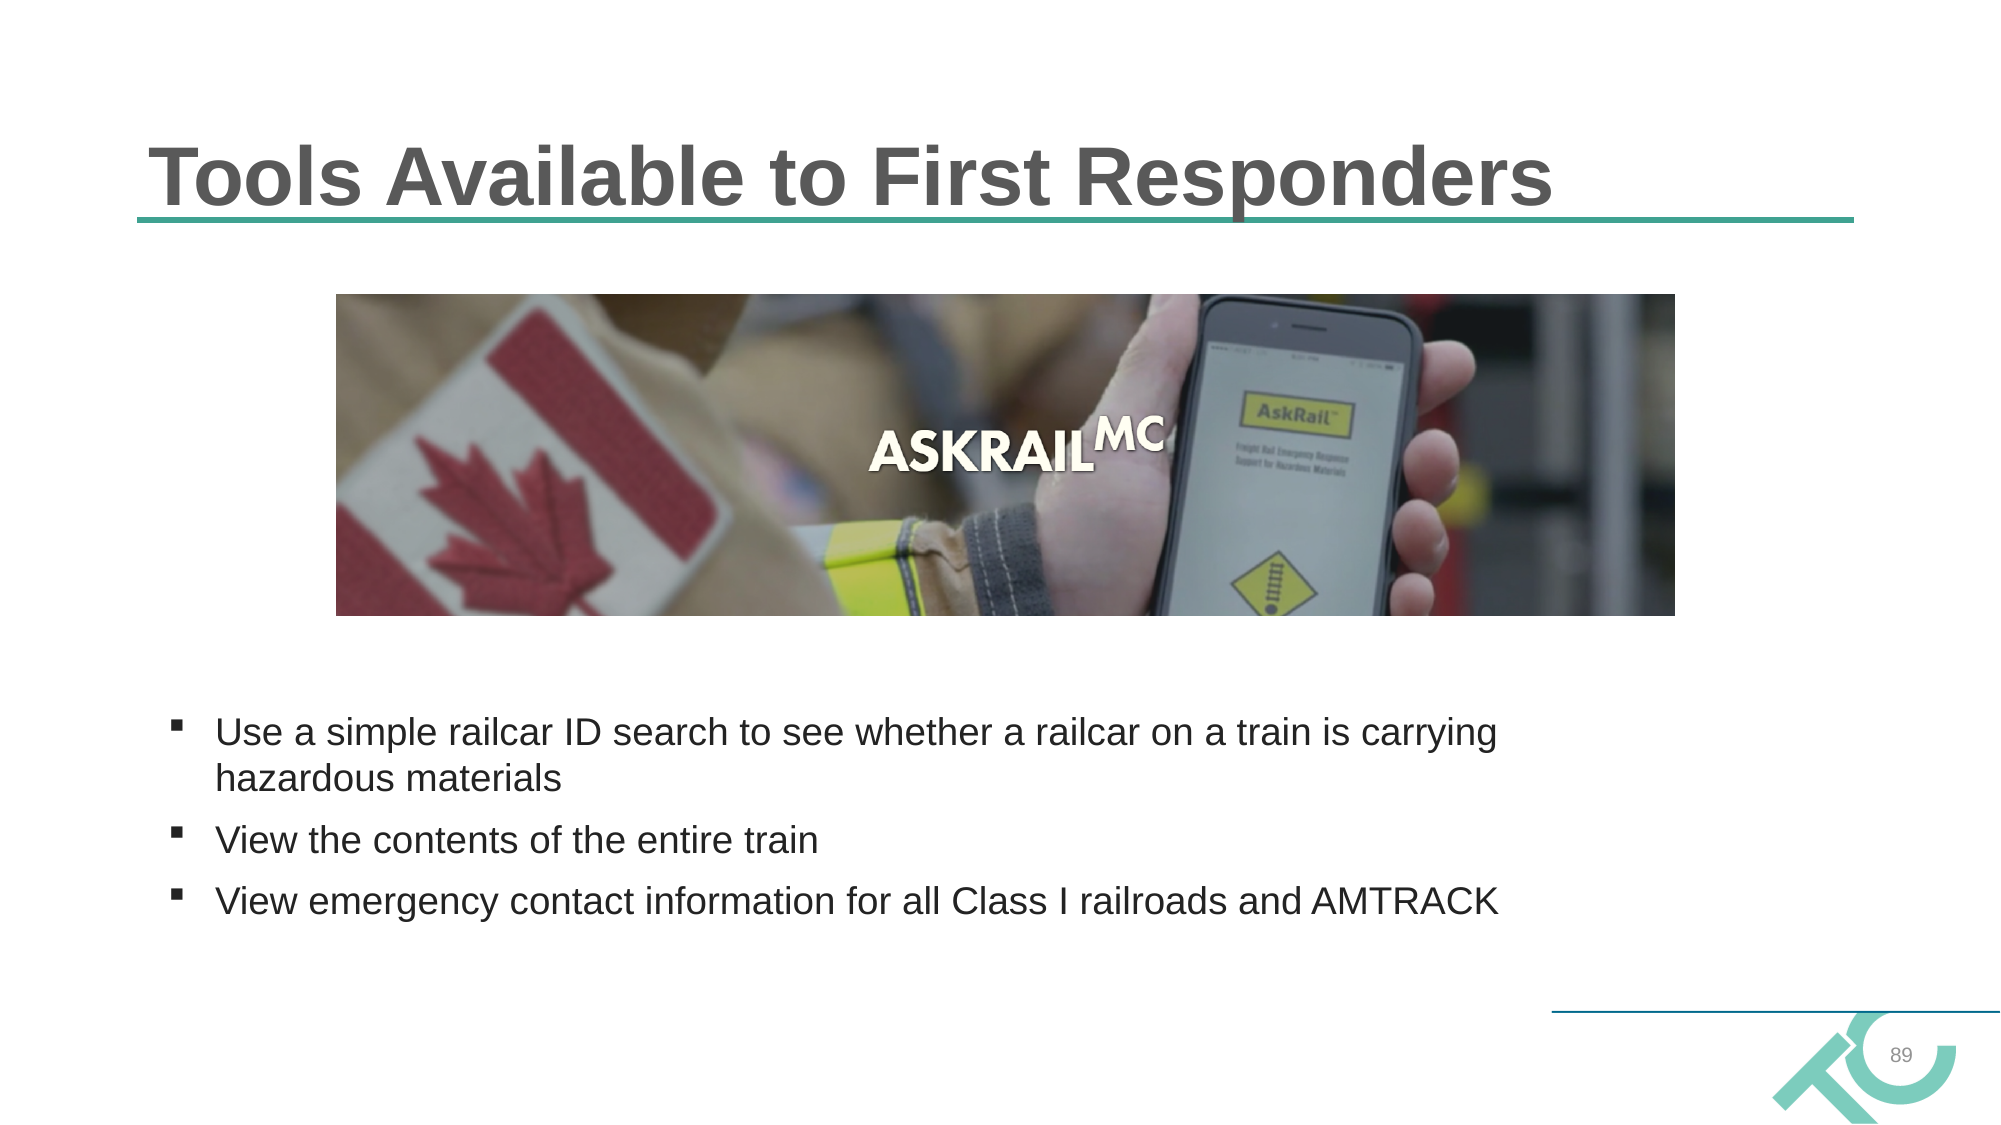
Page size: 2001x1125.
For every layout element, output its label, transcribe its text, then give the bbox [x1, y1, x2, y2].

slide_number 89 [1854, 1023, 1949, 1084]
text_box Use a simple railcar ID search to see whether a railcar on a train is carrying hazardous materials View the contents of the entire train View emergency contact information for all Class I railroads and AMTRACK [153, 699, 1688, 930]
title Tools Available to First Responders [133, 108, 1859, 249]
picture [0, 0, 2001, 1125]
